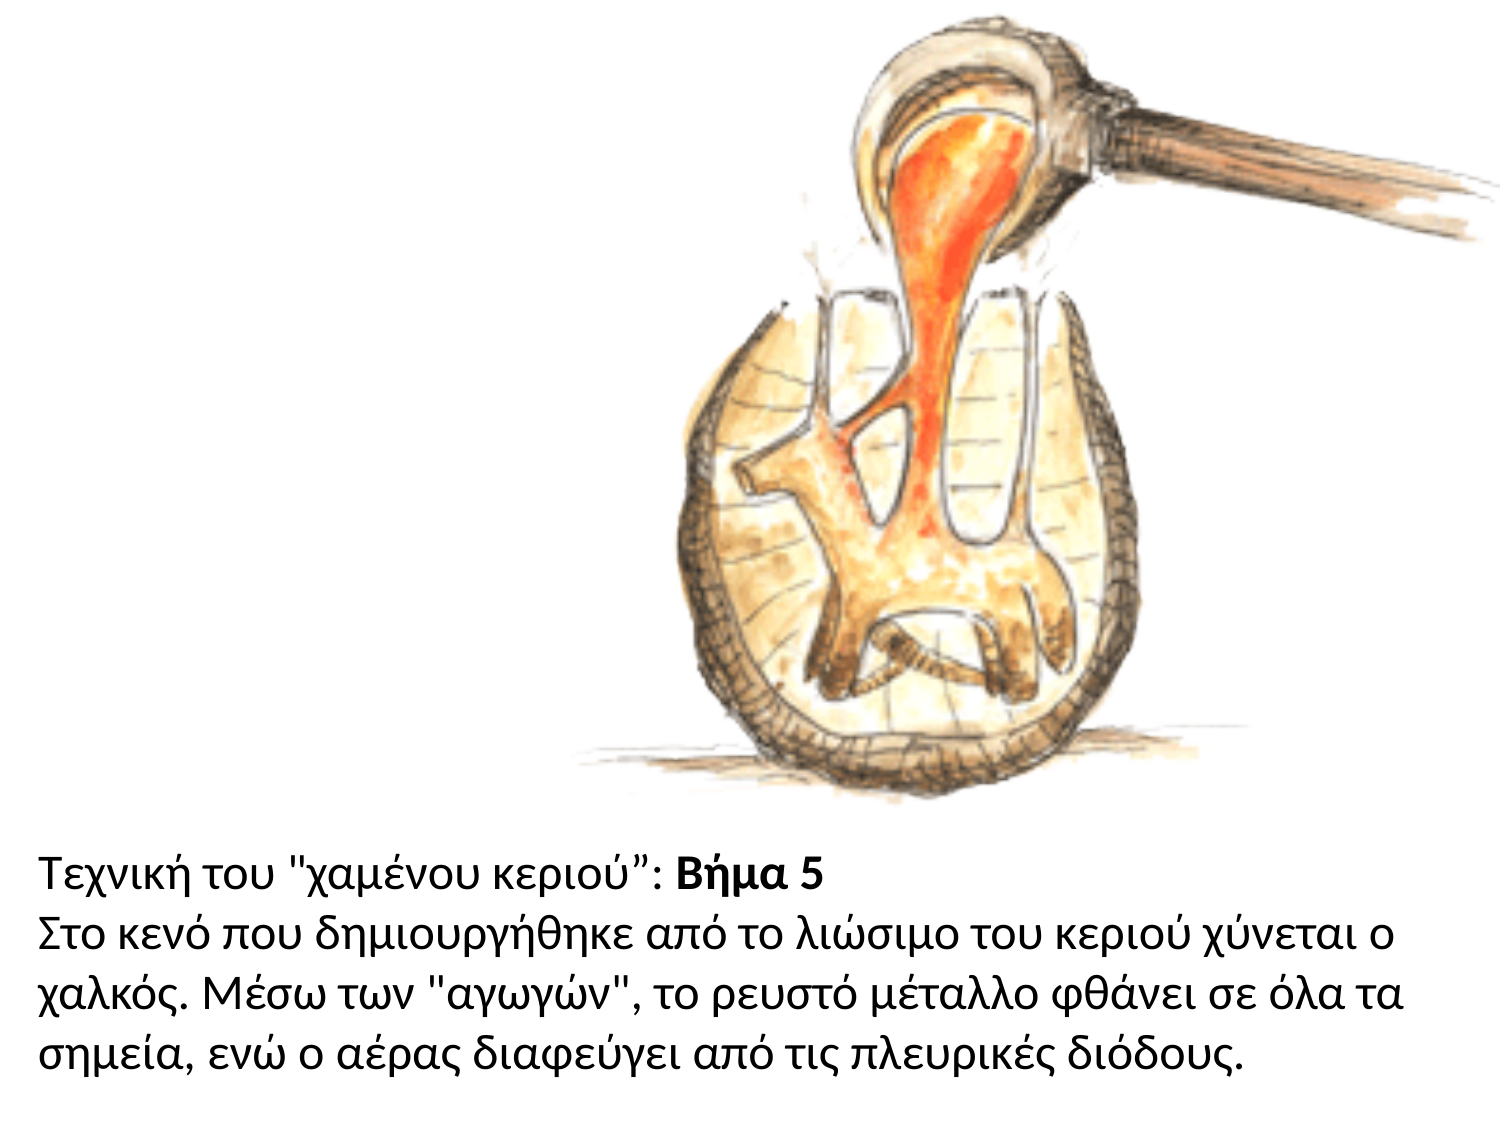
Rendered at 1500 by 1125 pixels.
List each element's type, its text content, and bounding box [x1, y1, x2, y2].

text_box Τεχνική του "χαμένου κεριού”: Βήμα 5 Στο κενό που δημιουργήθηκε από το λιώσιμο του κεριού χύνεται ο χαλκός. Μέσω των "αγωγών", το ρευστό μέταλλο φθάνει σε όλα τα σημεία, ενώ ο αέρας διαφεύγει από τις πλευρικές διόδους. [23, 832, 1454, 1088]
picture [550, 0, 1500, 817]
